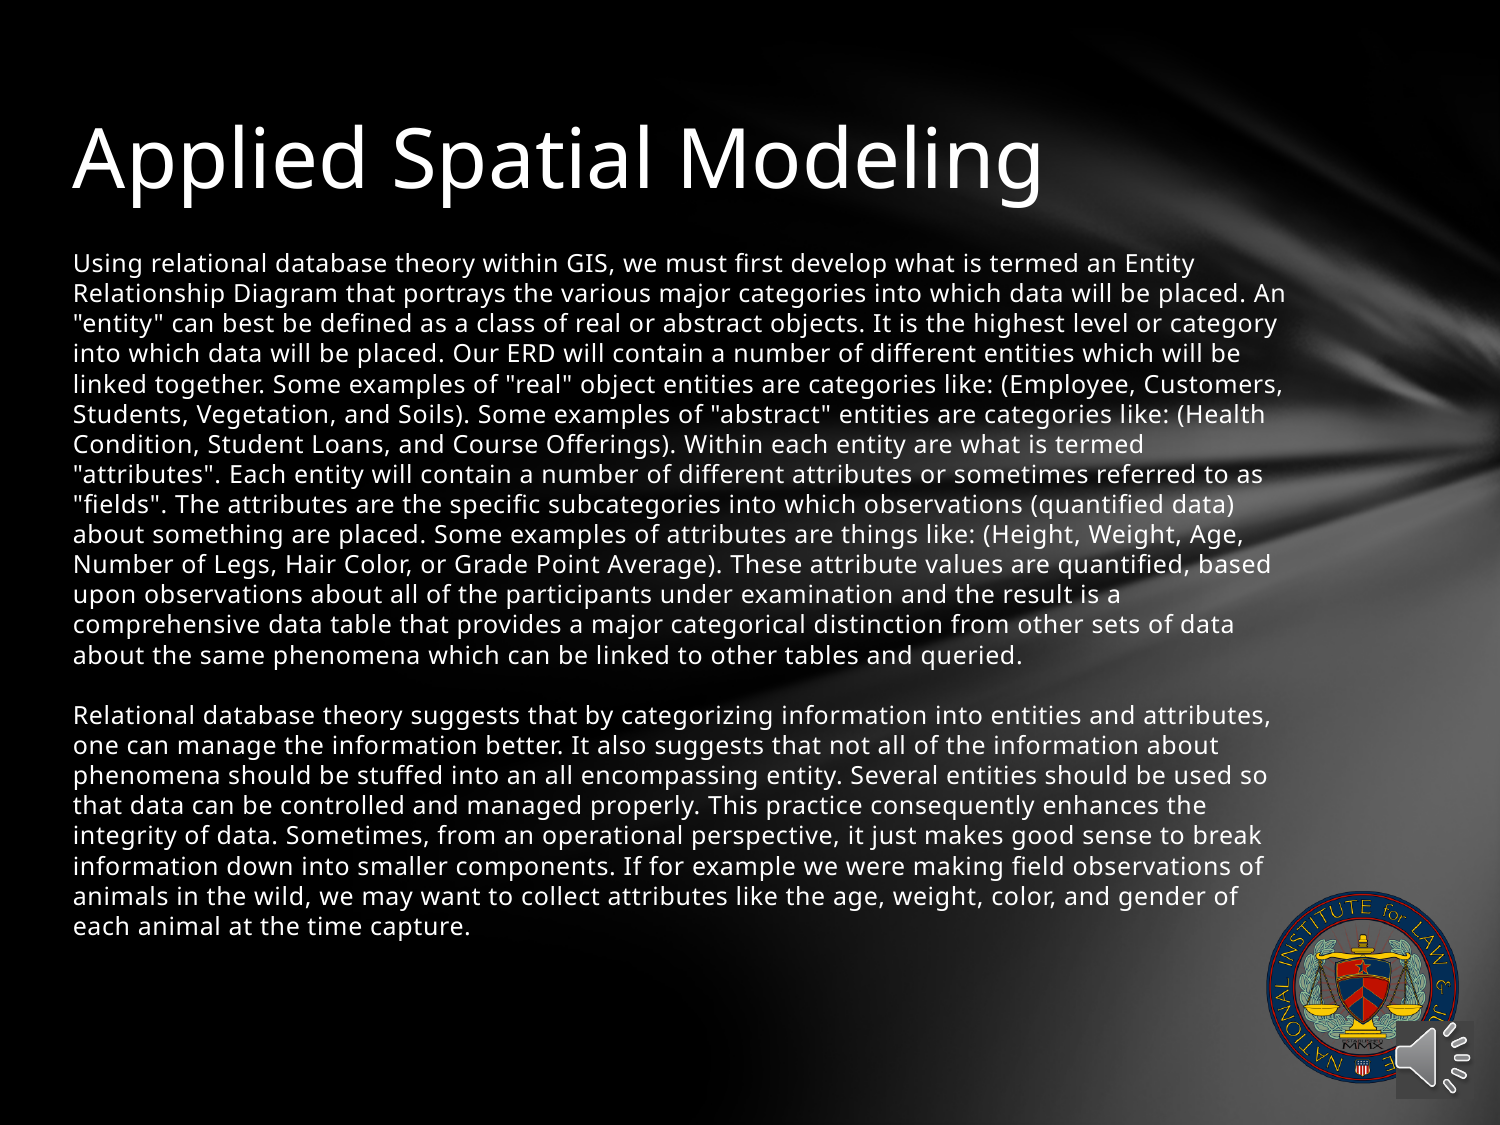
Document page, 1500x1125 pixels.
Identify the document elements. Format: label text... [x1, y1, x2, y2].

title Applied Spatial Modeling [57, 37, 1318, 213]
list Using relational database theory within GIS, we must first develop what is termed an Entity Relationship Diagram that portrays the various major categories into which data will be placed. An "entity" can best be defined as a class of real or abstract objects. It is the highest level or category into which data will be placed. Our ERD will contain a number of different entities which will be linked together. Some examples of "real" object entities are categories like: (Employee, Customers, Students, Vegetation, and Soils). Some examples of "abstract" entities are categories like: (Health Condition, Student Loans, and Course Offerings). Within each entity are what is termed "attributes". Each entity will contain a number of different attributes or sometimes referred to as "fields". The attributes are the specific subcategories into which observations (quantified data) about something are placed. Some examples of attributes are things like: (Height, Weight, Age, Number of Legs, Hair Color, or Grade Point Average). These attribute values are quantified, based upon observations about all of the participants under examination and the result is a comprehensive data table that provides a major categorical distinction from other sets of data about the same phenomena which can be linked to other tables and queried. Relational database theory suggests that by categorizing information into entities and attributes, one can manage the information better. It also suggests that not all of the information about phenomena should be stuffed into an all encompassing entity. Several entities should be used so that data can be controlled and managed properly. This practice consequently enhances the integrity of data. Sometimes, from an operational perspective, it just makes good sense to break information down into smaller components. If for example we were making field observations of animals in the wild, we may want to collect attributes like the age, weight, color, and gender of each animal at the time capture. [57, 239, 1318, 1015]
picture [1262, 887, 1476, 1101]
